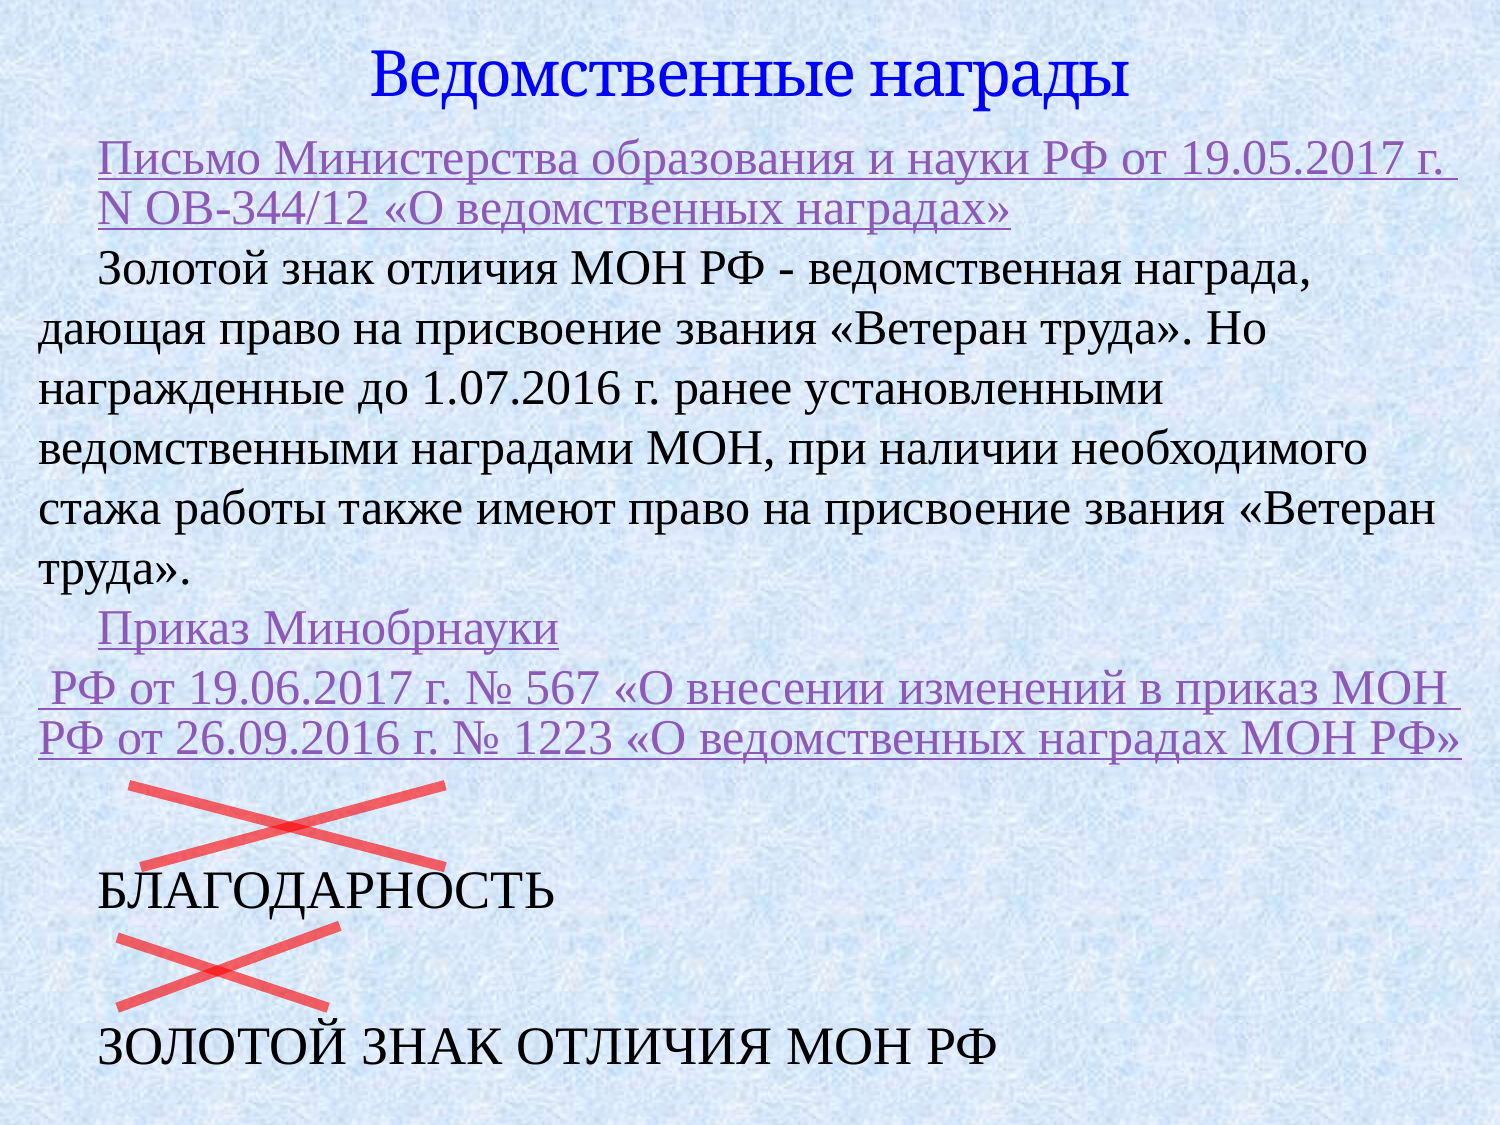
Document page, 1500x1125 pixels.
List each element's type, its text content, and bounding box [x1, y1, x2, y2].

picture [0, 0, 1500, 1125]
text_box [142, 787, 444, 866]
list Письмо Министерства образования и науки РФ от 19.05.2017 г. N ОВ-344/12 «О ведомственных наградах» Золотой знак отличия МОН РФ - ведомственная награда, дающая право на присвоение звания «Ветеран труда». Но награжденные до 1.07.2016 г. ранее установленными ведомственными наградами МОН, при наличии необходимого стажа работы также имеют право на присвоение звания «Ветеран труда». Приказ Минобрнауки РФ от 19.06.2017 г. № 567 «О внесении изменений в приказ МОН РФ от 26.09.2016 г. № 1223 «О ведомственных наградах МОН РФ» БЛАГОДАРНОСТЬ ЗОЛОТОЙ ЗНАК ОТЛИЧИЯ МОН РФ [23, 117, 1477, 1102]
title Ведомственные награды [74, 24, 1425, 118]
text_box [119, 927, 338, 1007]
